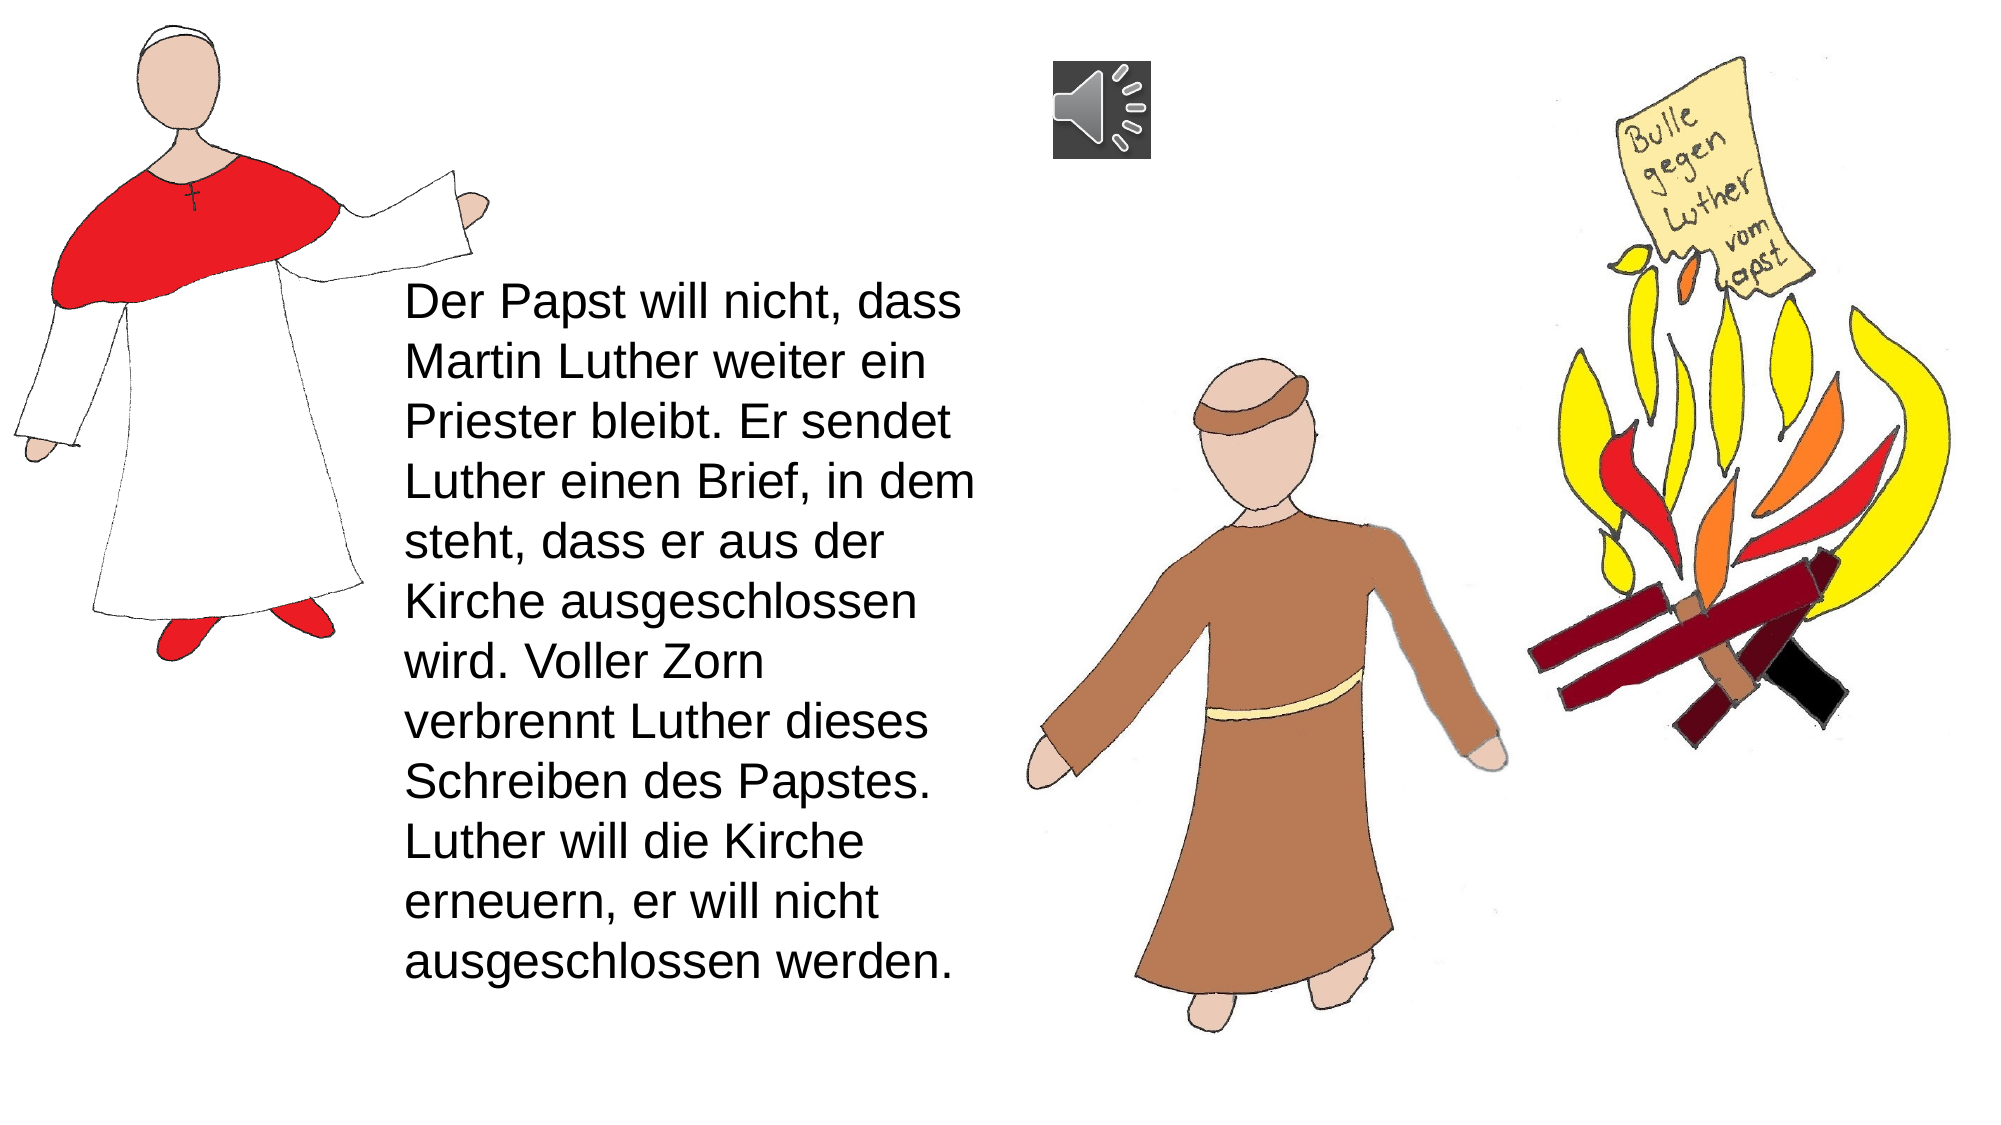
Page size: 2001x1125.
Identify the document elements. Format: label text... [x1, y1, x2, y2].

picture [1016, 42, 1958, 1035]
text_box Der Papst will nicht, dass Martin Luther weiter ein Priester bleibt. Er sendet Luther einen Brief, in dem steht, dass er aus der Kirche ausgeschlossen wird. Voller Zorn verbrennt Luther dieses Schreiben des Papstes. Luther will die Kirche erneuern, er will nicht ausgeschlossen werden. [389, 261, 1006, 997]
picture [1052, 60, 1153, 161]
picture [0, 10, 496, 667]
